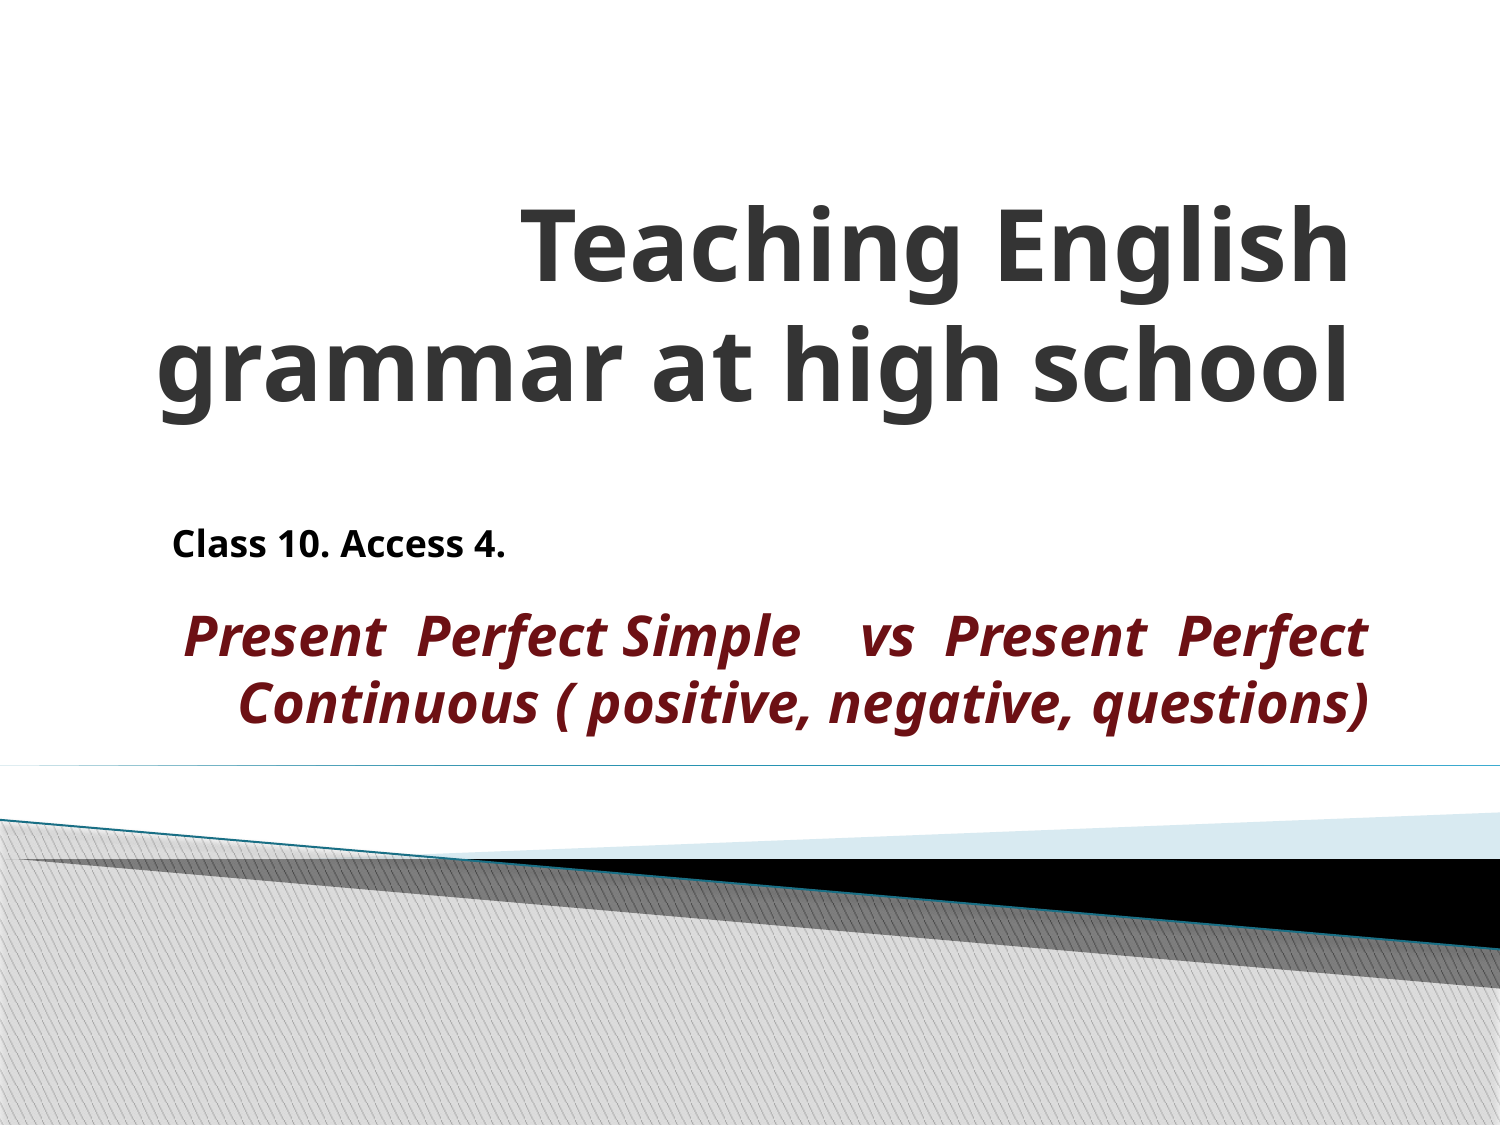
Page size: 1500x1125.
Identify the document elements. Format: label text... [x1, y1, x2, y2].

title Teaching English grammar at high school [93, 128, 1369, 430]
picture [5, 859, 1500, 989]
text_box Class 10. Access 4. [156, 512, 522, 572]
subtitle Present Perfect Simple vs Present Perfect Continuous ( positive, negative, questions) [112, 592, 1388, 790]
